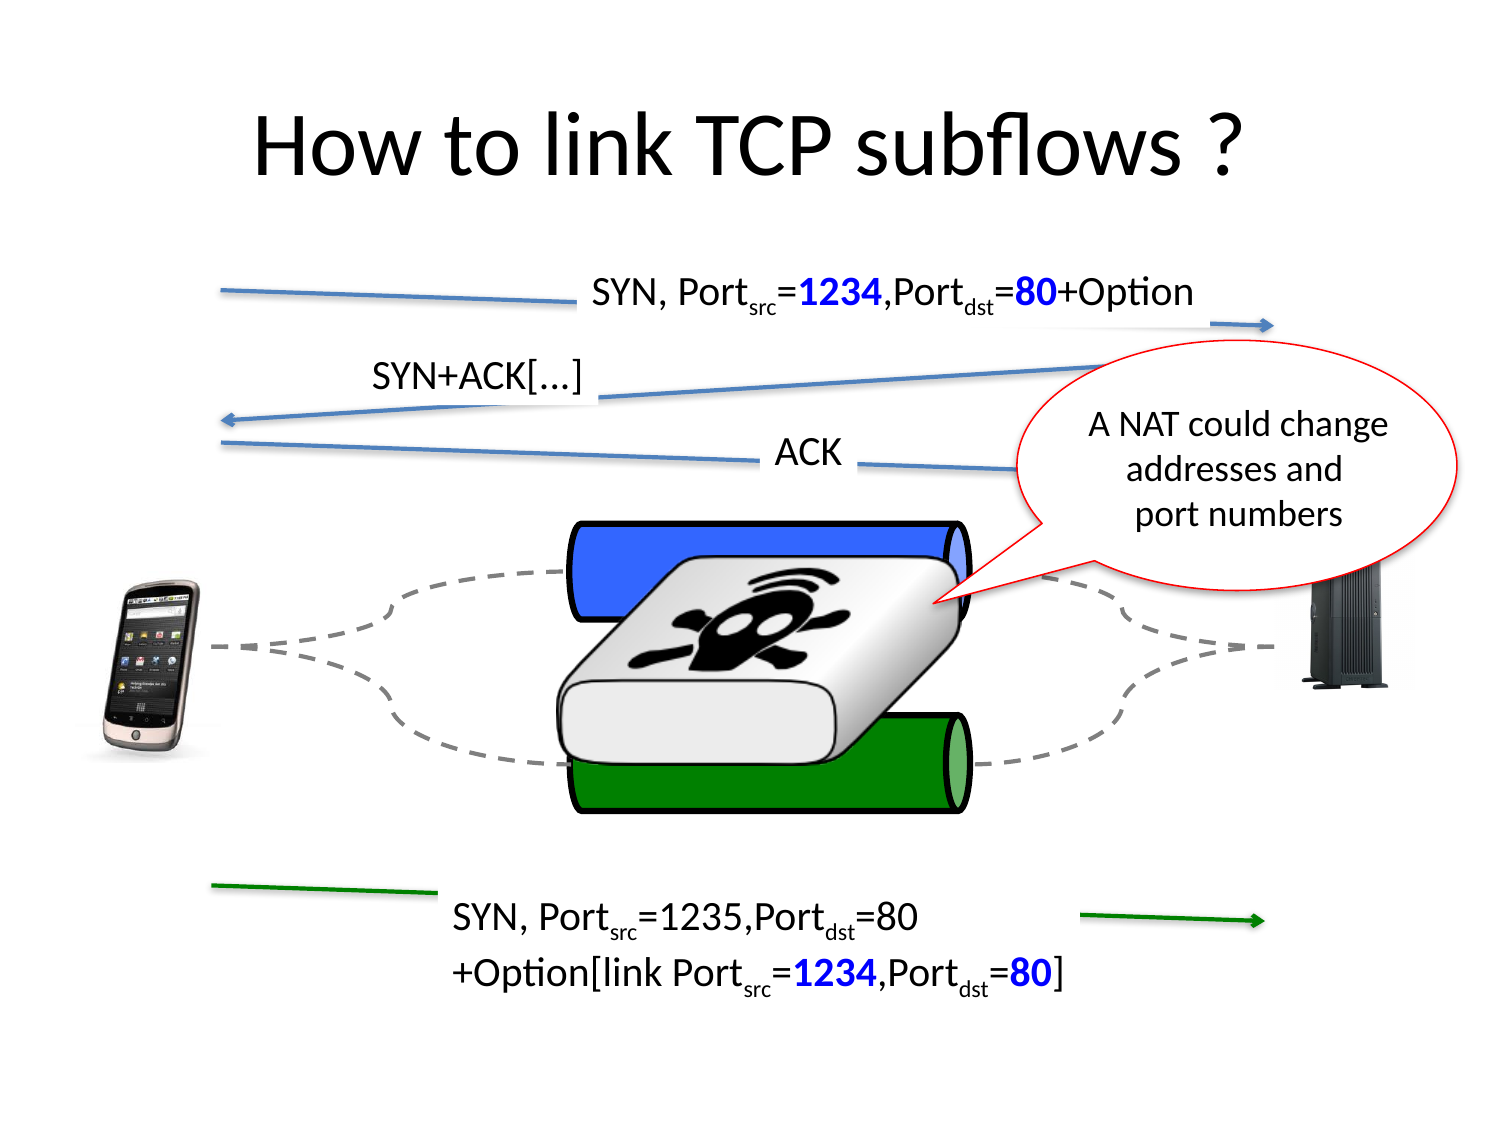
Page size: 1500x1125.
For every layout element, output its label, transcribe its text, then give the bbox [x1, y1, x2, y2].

text_box [977, 647, 1268, 765]
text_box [721, 489, 818, 547]
text_box [224, 571, 550, 647]
picture [1273, 591, 1415, 690]
text_box [1084, 600, 1268, 647]
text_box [220, 255, 1275, 327]
picture [556, 549, 962, 773]
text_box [569, 714, 972, 813]
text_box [1016, 340, 1458, 591]
title How to link TCP subflows ? [75, 45, 1425, 233]
picture [74, 571, 221, 763]
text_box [211, 880, 1266, 998]
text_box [220, 340, 1014, 415]
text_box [220, 416, 1011, 483]
text_box [224, 646, 550, 764]
